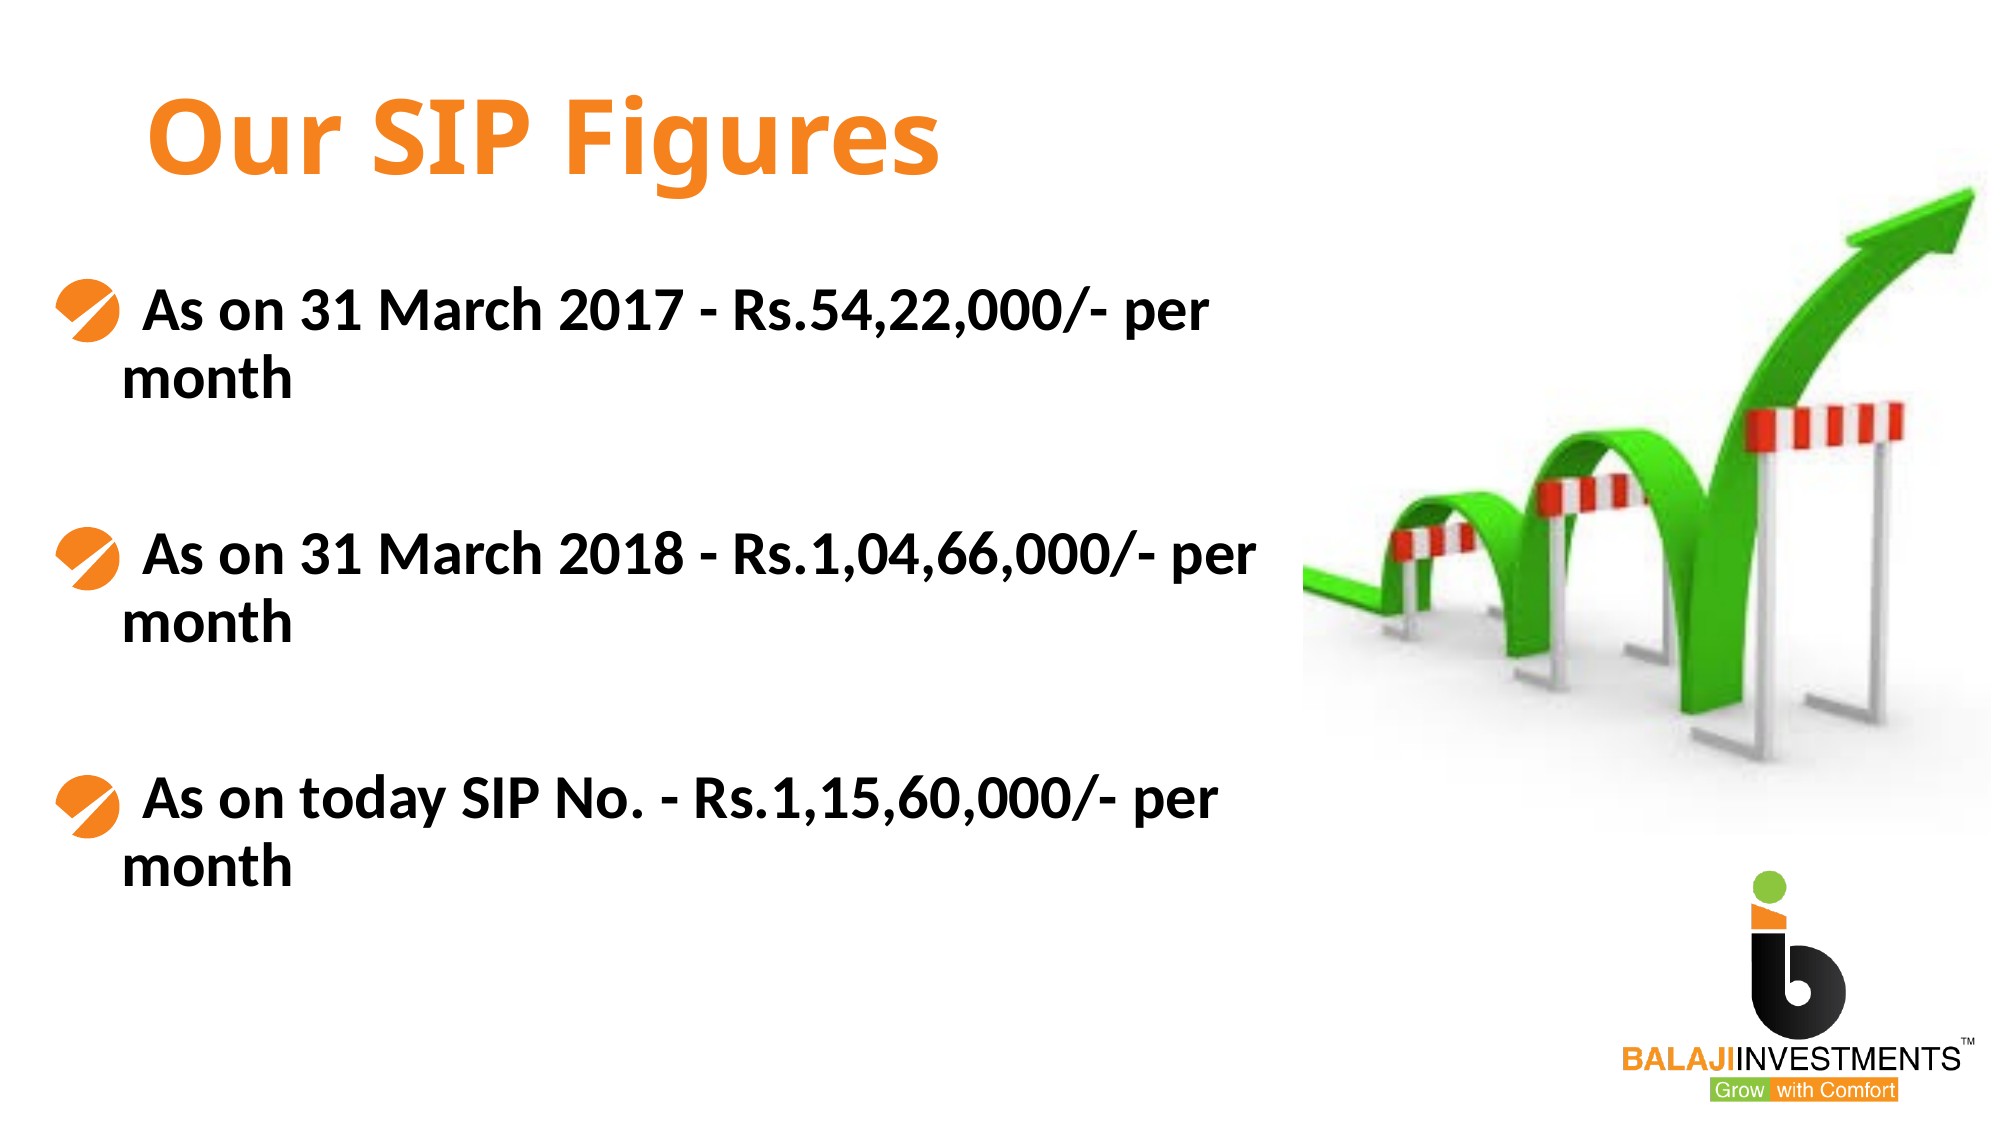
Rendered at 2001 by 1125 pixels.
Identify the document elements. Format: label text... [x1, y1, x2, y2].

list As on 31 March 2017 - Rs.54,22,000/- per month As on 31 March 2018 - Rs.1,04,66,000/- per month As on today SIP No. - Rs.1,15,60,000/- per month [113, 230, 1327, 946]
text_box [54, 278, 120, 343]
picture [1303, 148, 1991, 835]
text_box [54, 774, 120, 839]
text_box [54, 526, 120, 591]
title Our SIP Figures [136, 32, 1863, 230]
picture [1604, 856, 1985, 1116]
